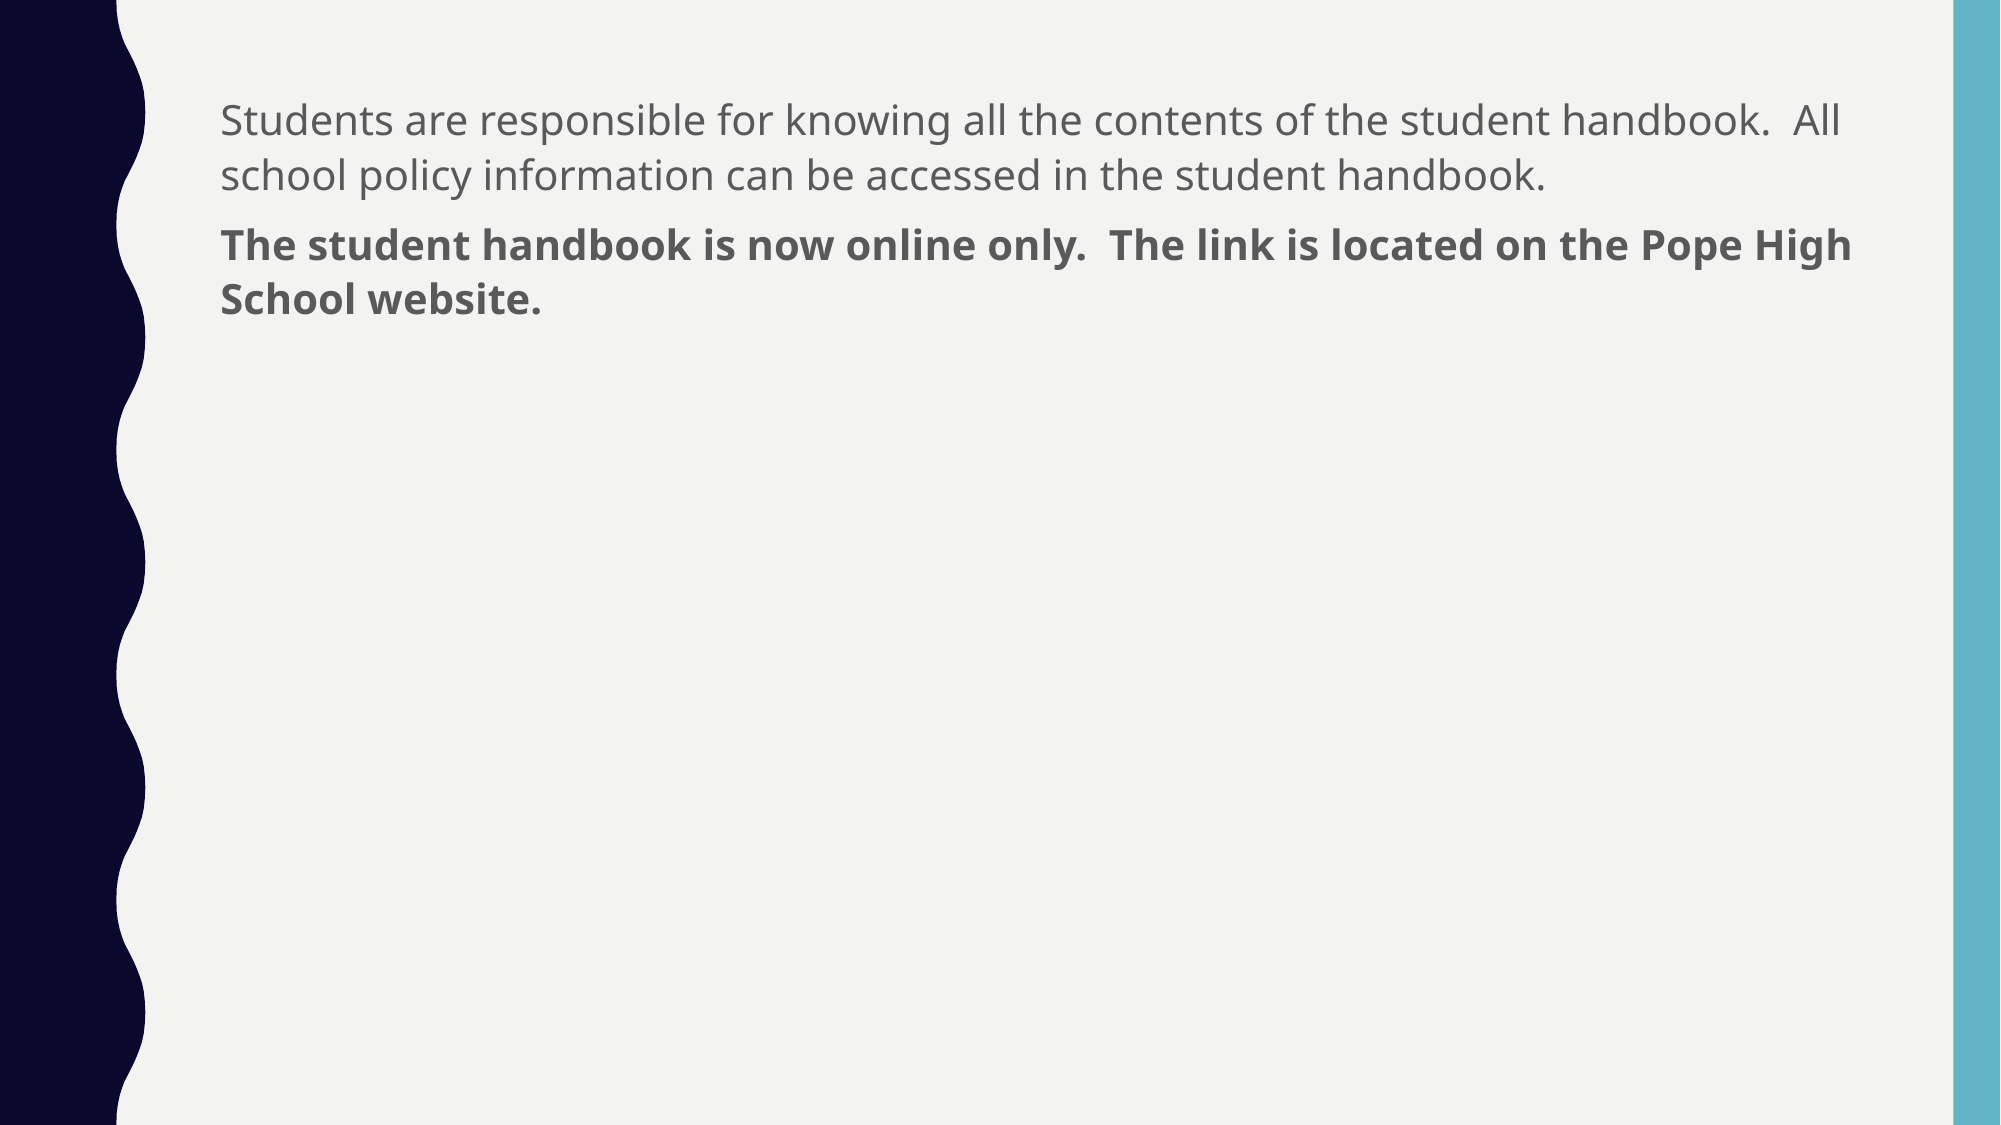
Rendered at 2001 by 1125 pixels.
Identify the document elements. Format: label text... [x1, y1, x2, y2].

list Students are responsible for knowing all the contents of the student handbook. All school policy information can be accessed in the student handbook. The student handbook is now online only. The link is located on the Pope High School website. [205, 81, 1875, 965]
